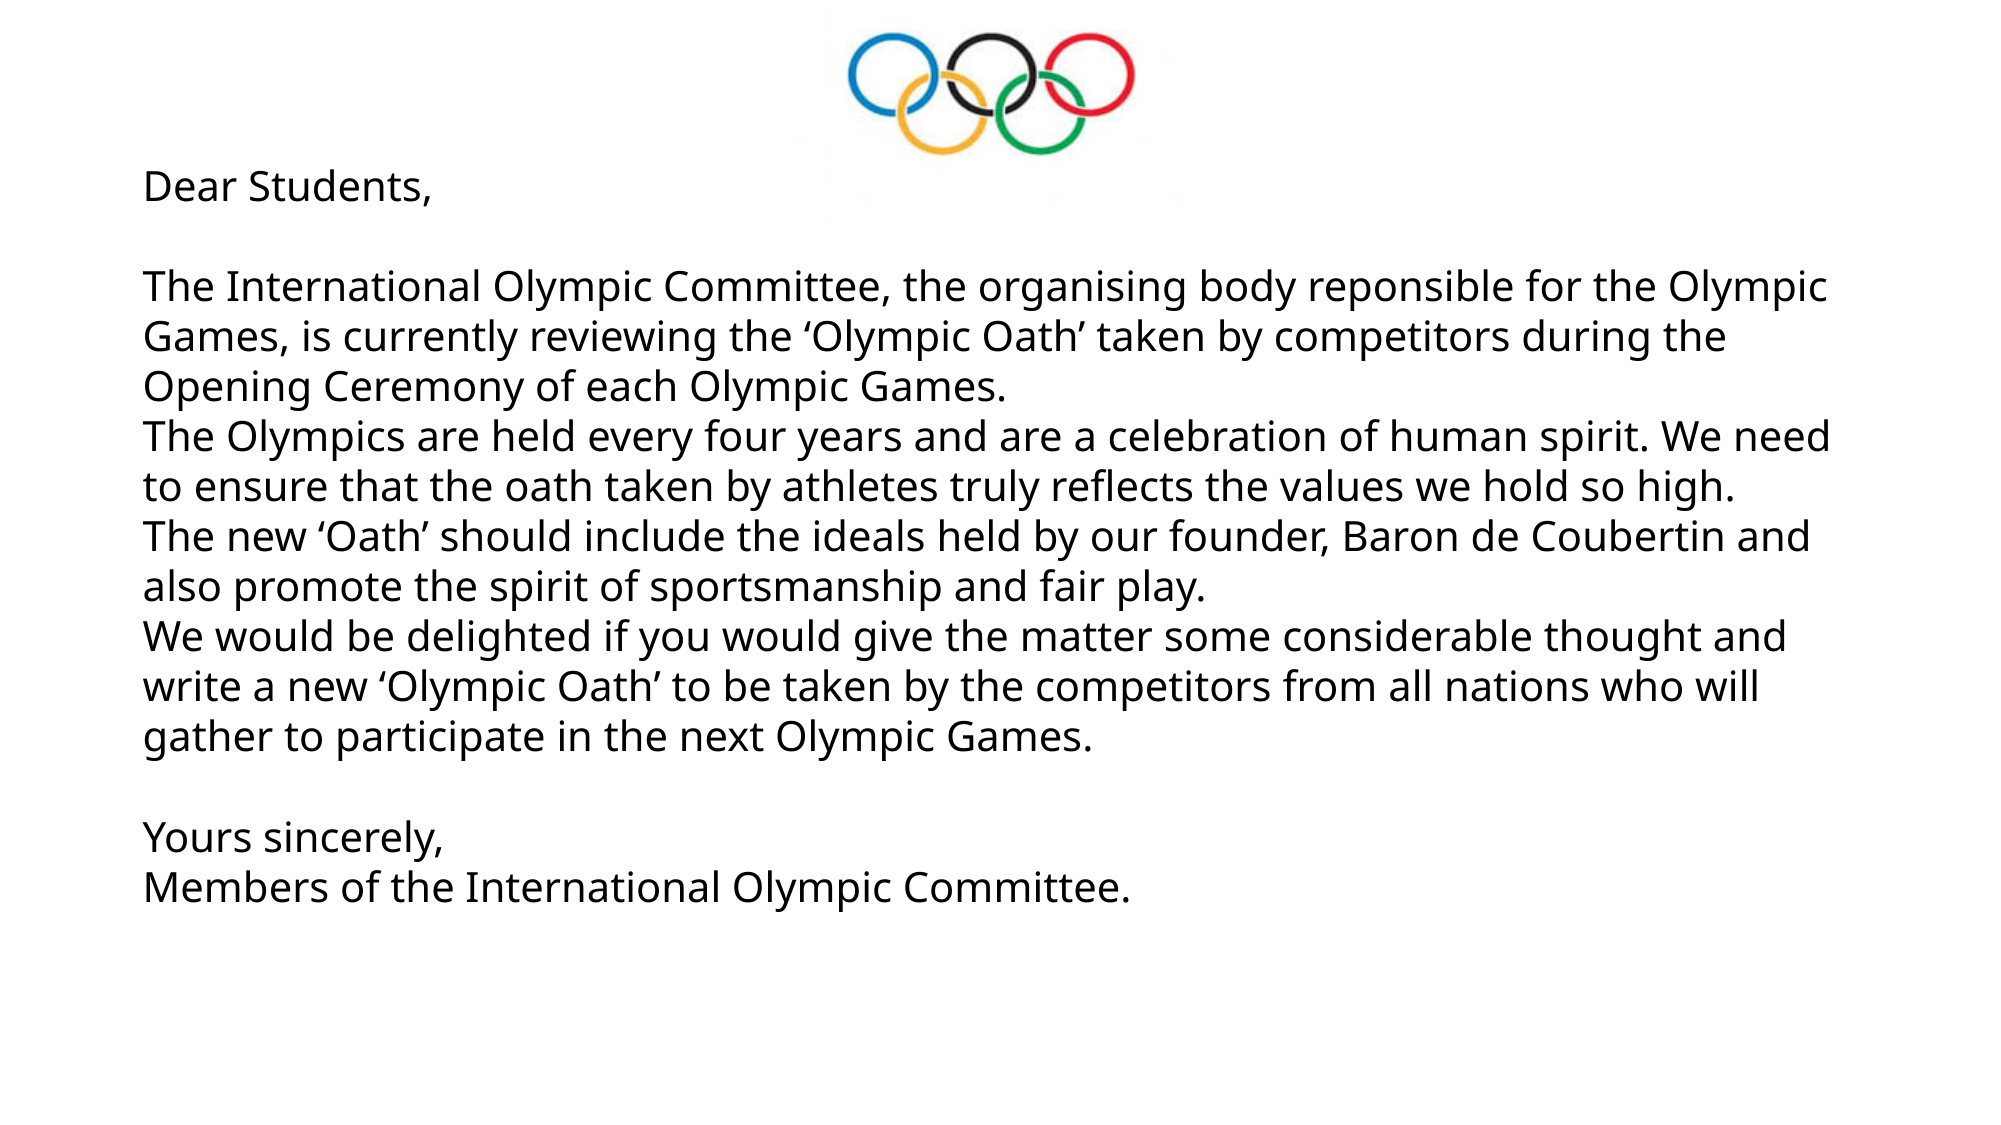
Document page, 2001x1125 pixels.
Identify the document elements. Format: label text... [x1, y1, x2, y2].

picture [772, 0, 1222, 225]
text_box Dear Students, The International Olympic Committee, the organising body reponsible for the Olympic Games, is currently reviewing the ‘Olympic Oath’ taken by competitors during the Opening Ceremony of each Olympic Games. The Olympics are held every four years and are a celebration of human spirit. We need to ensure that the oath taken by athletes truly reflects the values we hold so high. The new ‘Oath’ should include the ideals held by our founder, Baron de Coubertin and also promote the spirit of sportsmanship and fair play. We would be delighted if you would give the matter some considerable thought and write a new ‘Olympic Oath’ to be taken by the competitors from all nations who will gather to participate in the next Olympic Games. Yours sincerely, Members of the International Olympic Committee. [127, 152, 1867, 918]
